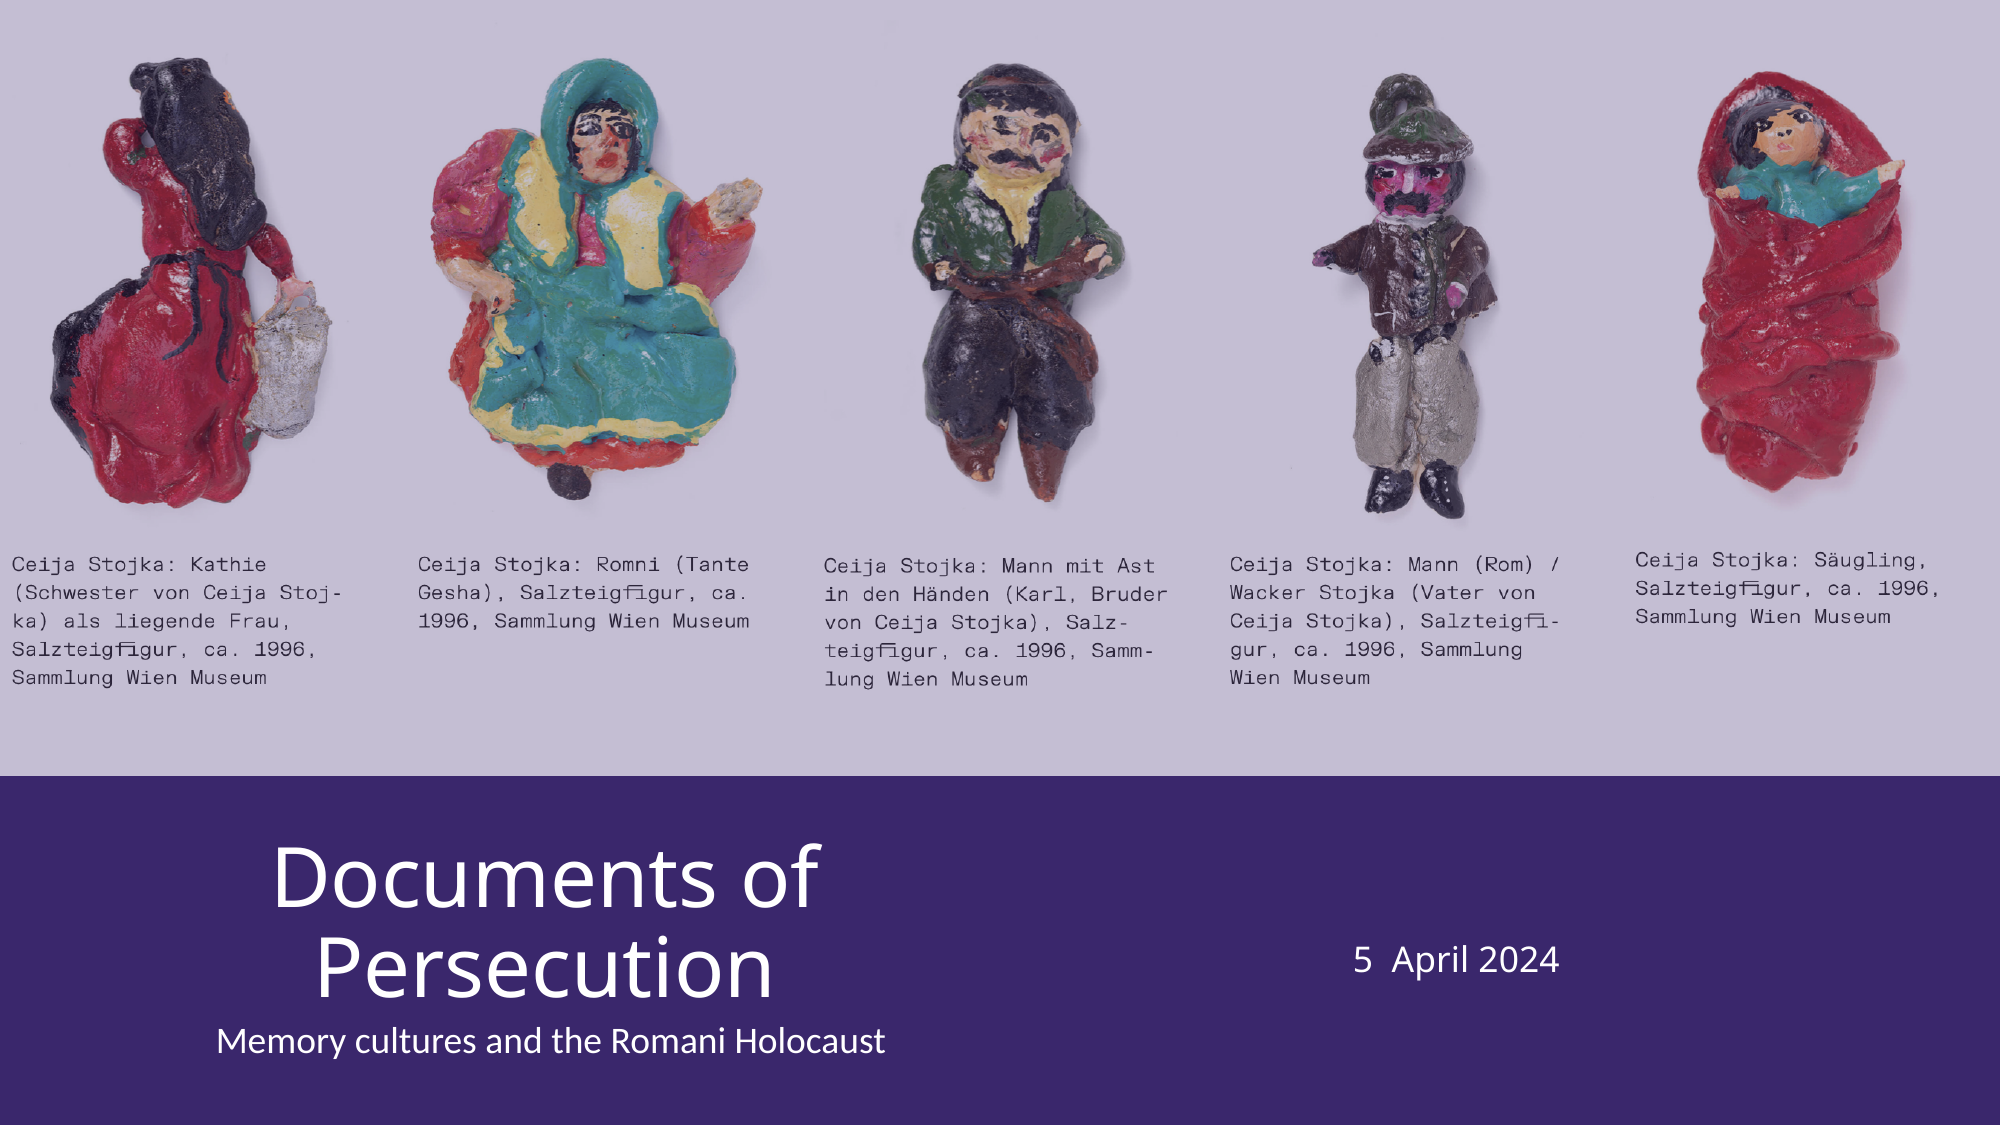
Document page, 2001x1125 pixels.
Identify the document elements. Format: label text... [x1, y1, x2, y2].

picture [0, 0, 2000, 776]
title Documents of Persecution [175, 776, 915, 1024]
subtitle 5 April 2024 [706, 812, 2000, 993]
text_box Memory cultures and the Romani Holocaust [201, 1008, 911, 1069]
